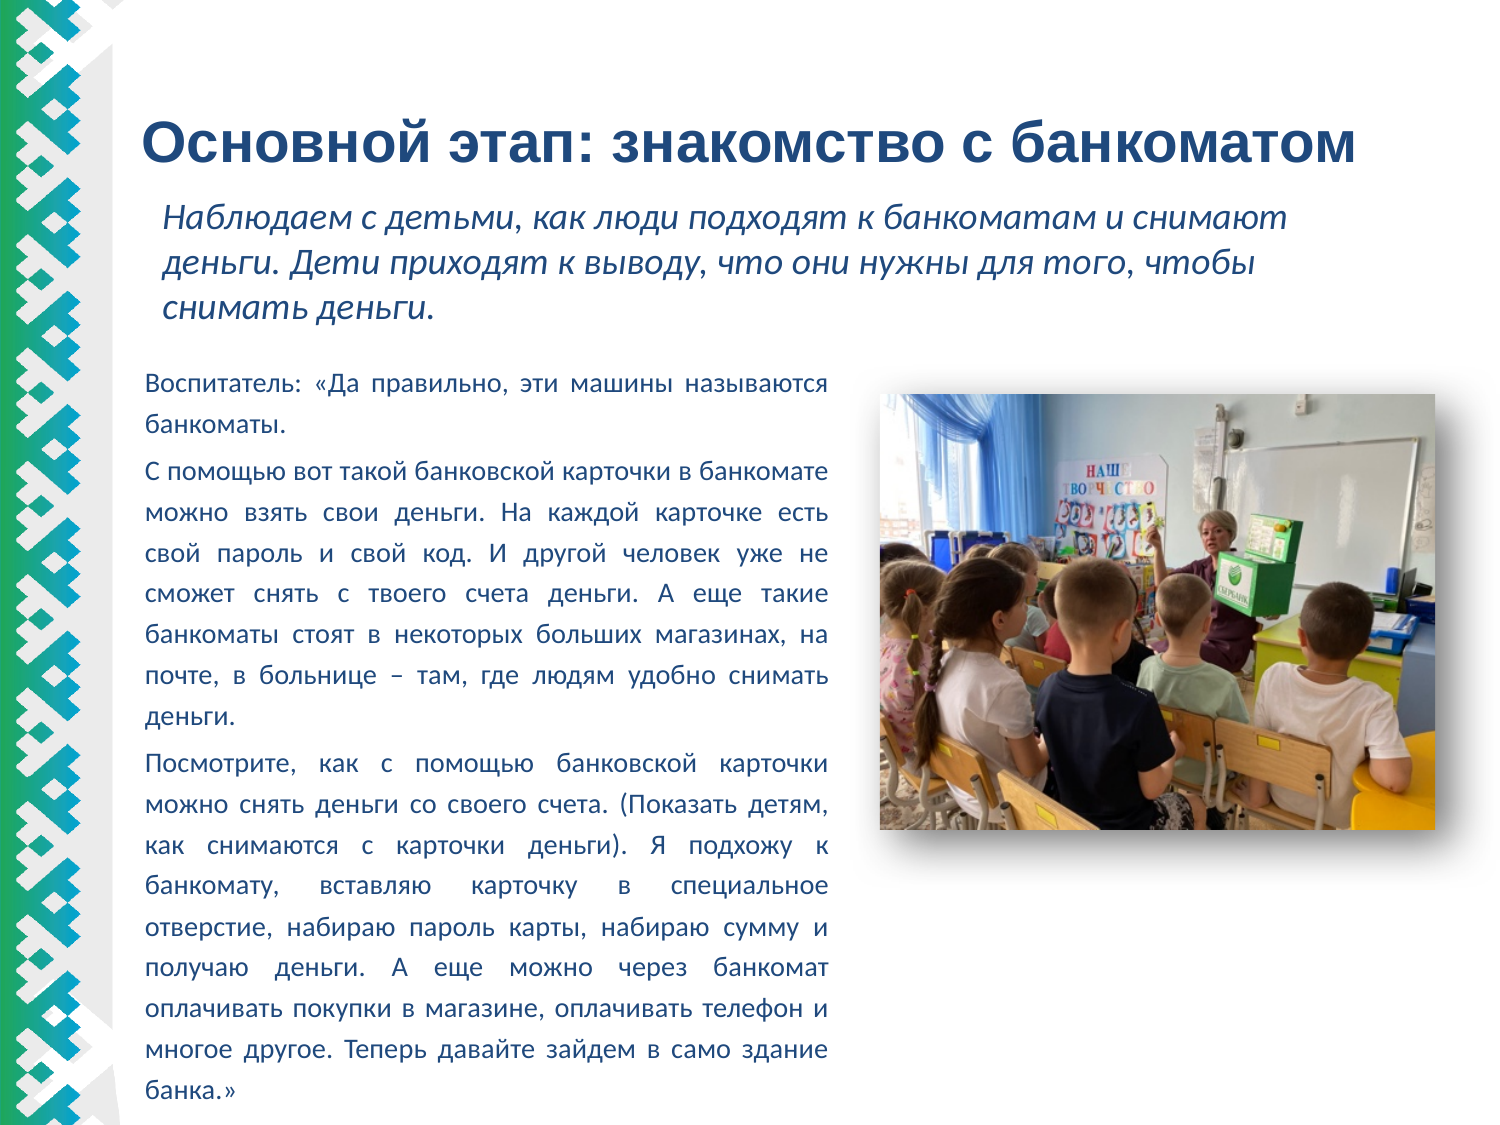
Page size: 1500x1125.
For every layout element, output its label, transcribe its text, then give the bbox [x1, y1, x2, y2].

title Основной этап: знакомство с банкоматом [129, 45, 1425, 233]
picture [879, 393, 1436, 830]
text_box Наблюдаем с детьми, как люди подходят к банкоматам и снимают деньги. Дети приходят к выводу, что они нужны для того, чтобы снимать деньги. [147, 184, 1400, 335]
list Воспитатель: «Да правильно, эти машины называются банкоматы. С помощью вот такой банковской карточки в банкомате можно взять свои деньги. На каждой карточке есть свой пароль и свой код. И другой человек уже не сможет снять с твоего счета деньги. А еще такие банкоматы стоят в некоторых больших магазинах, на почте, в больнице – там, где людям удобно снимать деньги. Посмотрите, как с помощью банковской карточки можно снять деньги со своего счета. (Показать детям, как снимаются с карточки деньги). Я подхожу к банкомату, вставляю карточку в специальное отверстие, набираю пароль карты, набираю сумму и получаю деньги. А еще можно через банкомат оплачивать покупки в магазине, оплачивать телефон и многое другое. Теперь давайте зайдем в само здание банка.» [129, 349, 845, 1125]
picture [0, 0, 125, 1125]
